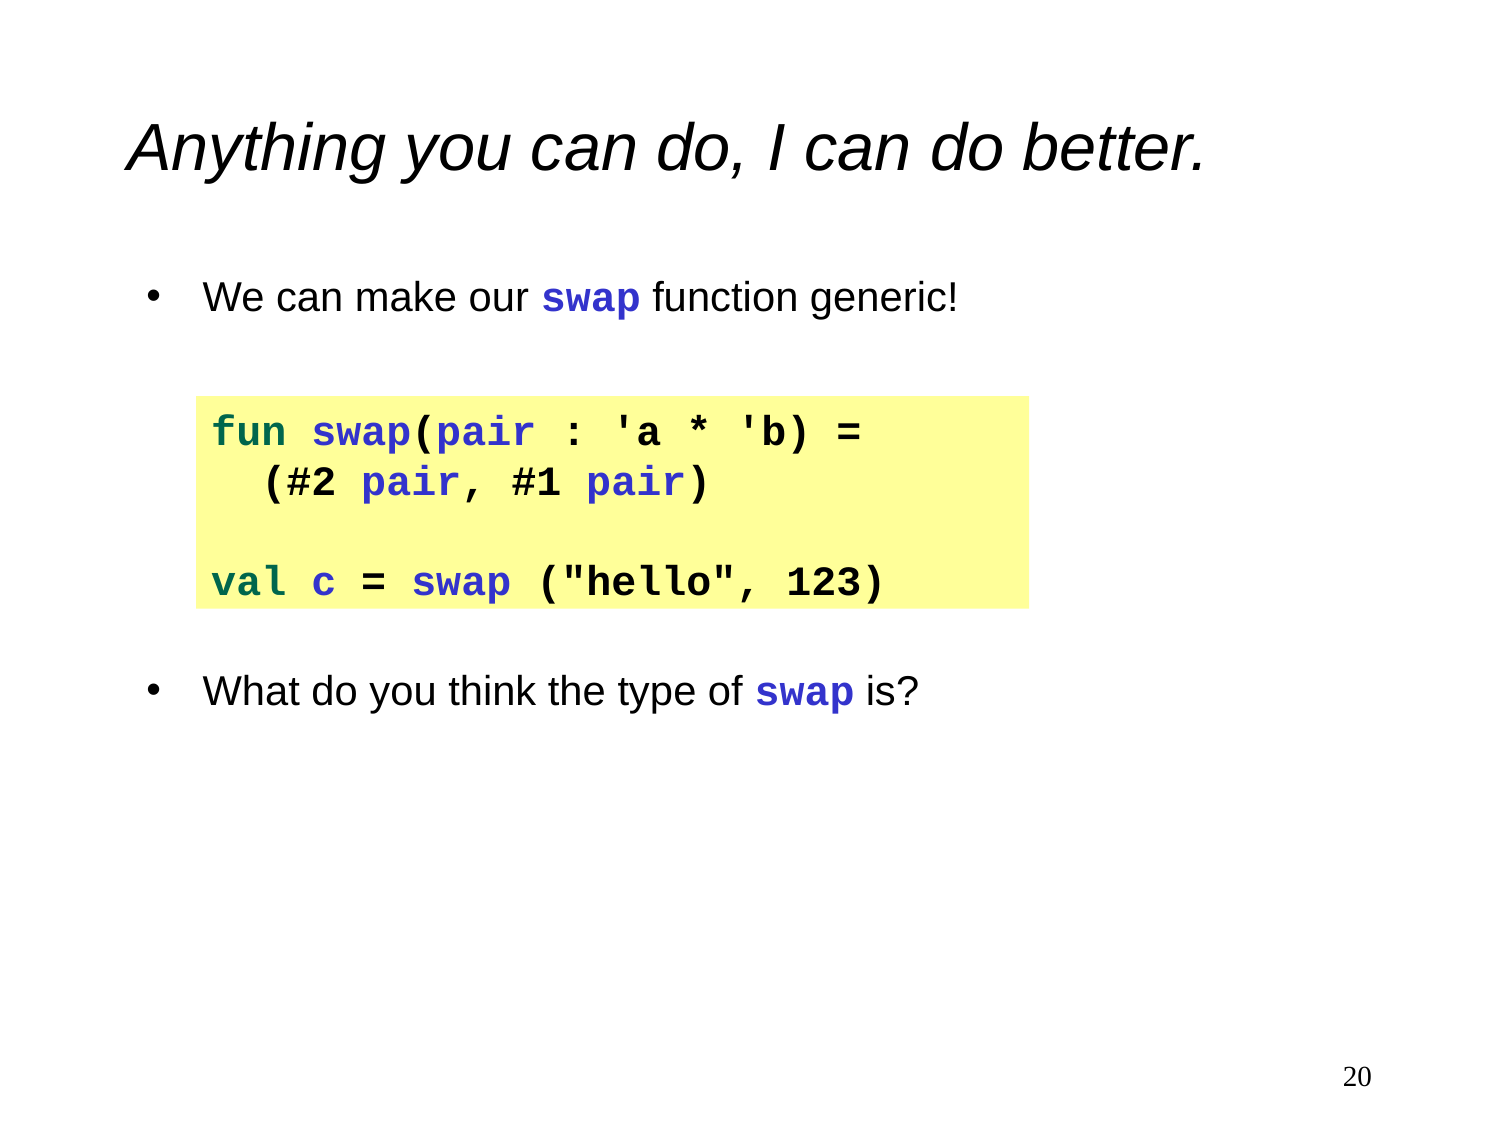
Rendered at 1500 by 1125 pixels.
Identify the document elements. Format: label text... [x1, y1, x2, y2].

list We can make our swap function generic! [112, 262, 1388, 374]
slide_number ‹#› [1074, 1050, 1388, 1125]
list What do you think the type of swap is? [112, 656, 1388, 768]
text_box fun swap(pair : 'a * 'b) = (#2 pair, #1 pair) val c = swap ("hello", 123) [196, 396, 1030, 609]
title Anything you can do, I can do better. [112, 50, 1388, 238]
